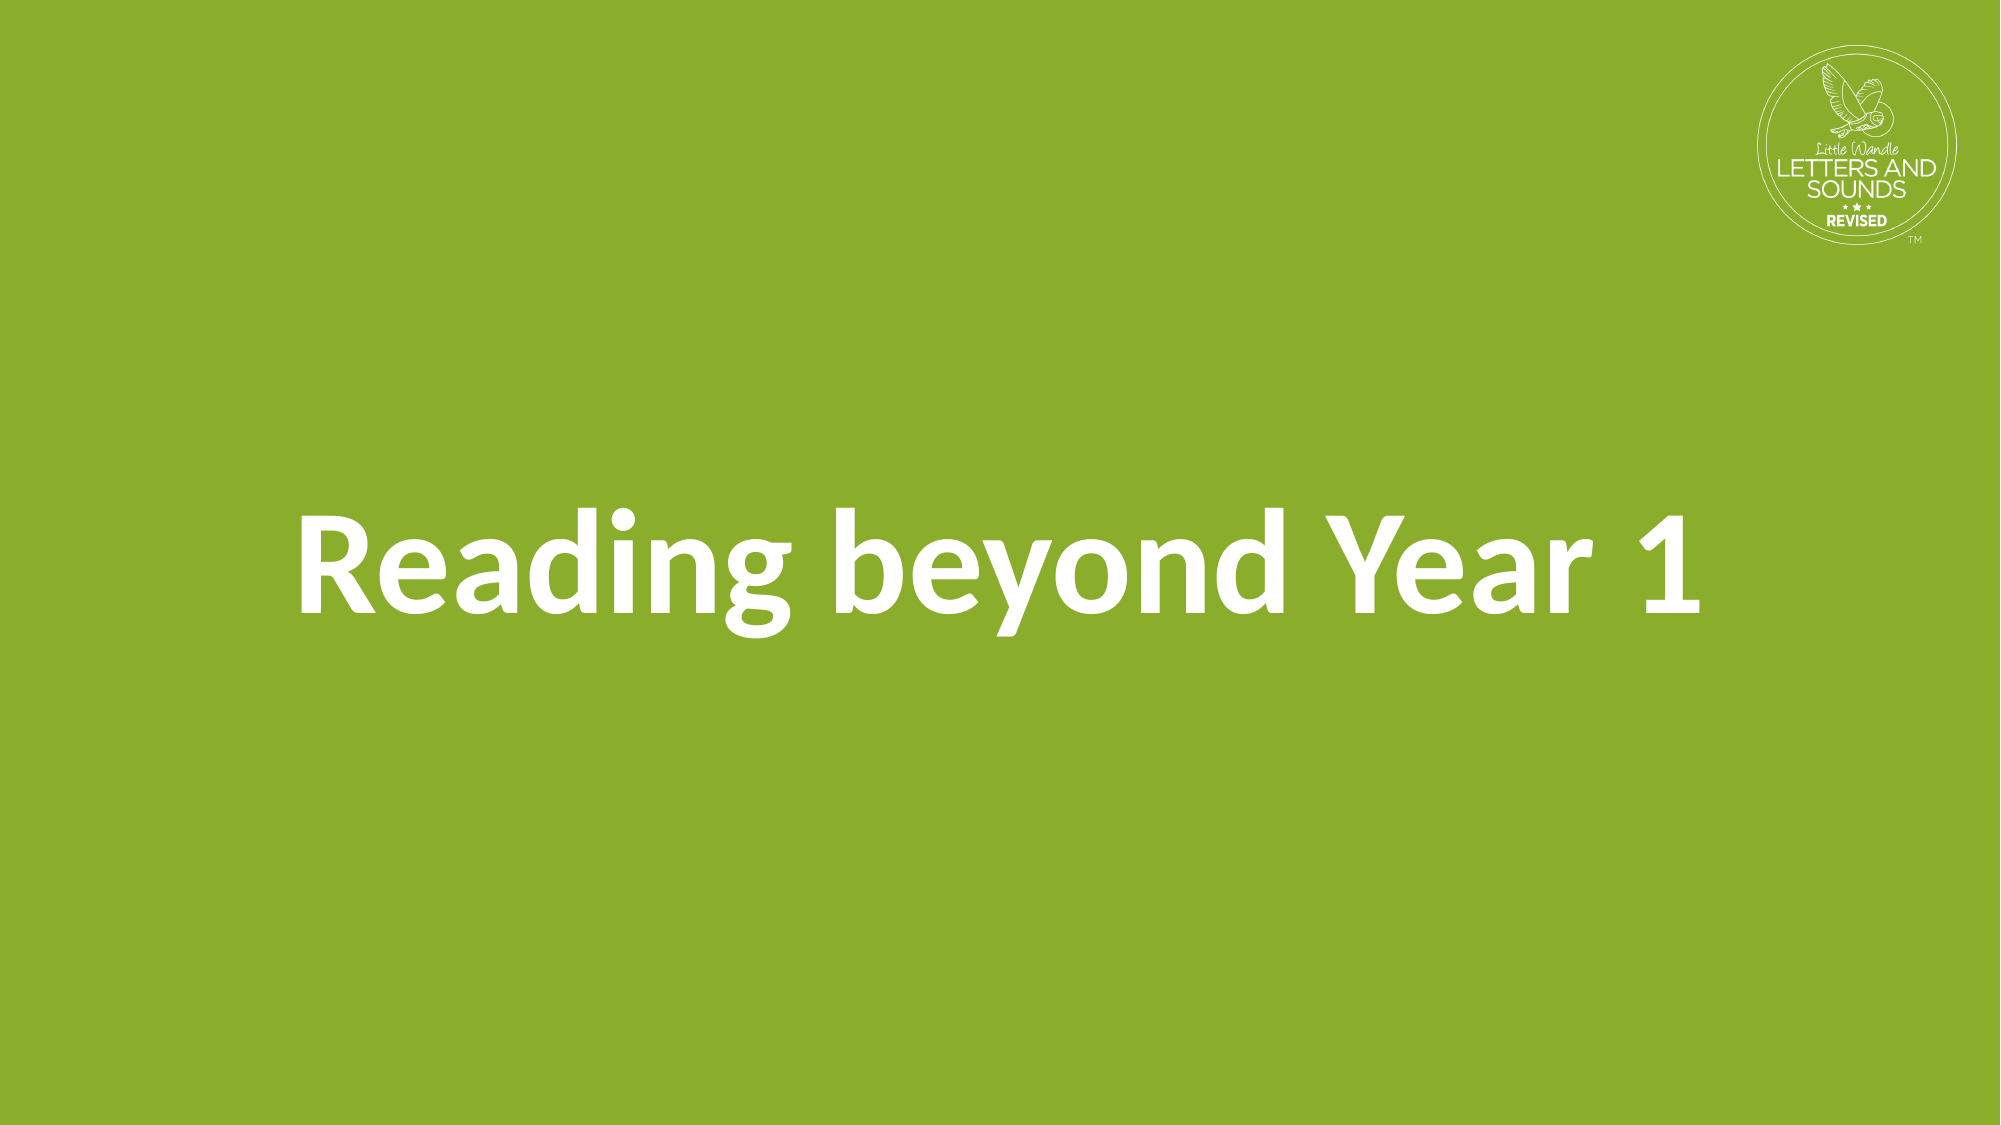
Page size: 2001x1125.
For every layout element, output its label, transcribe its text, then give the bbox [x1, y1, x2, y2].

picture [1752, 42, 1961, 250]
text_box Reading beyond Year 1 [0, 456, 2000, 651]
